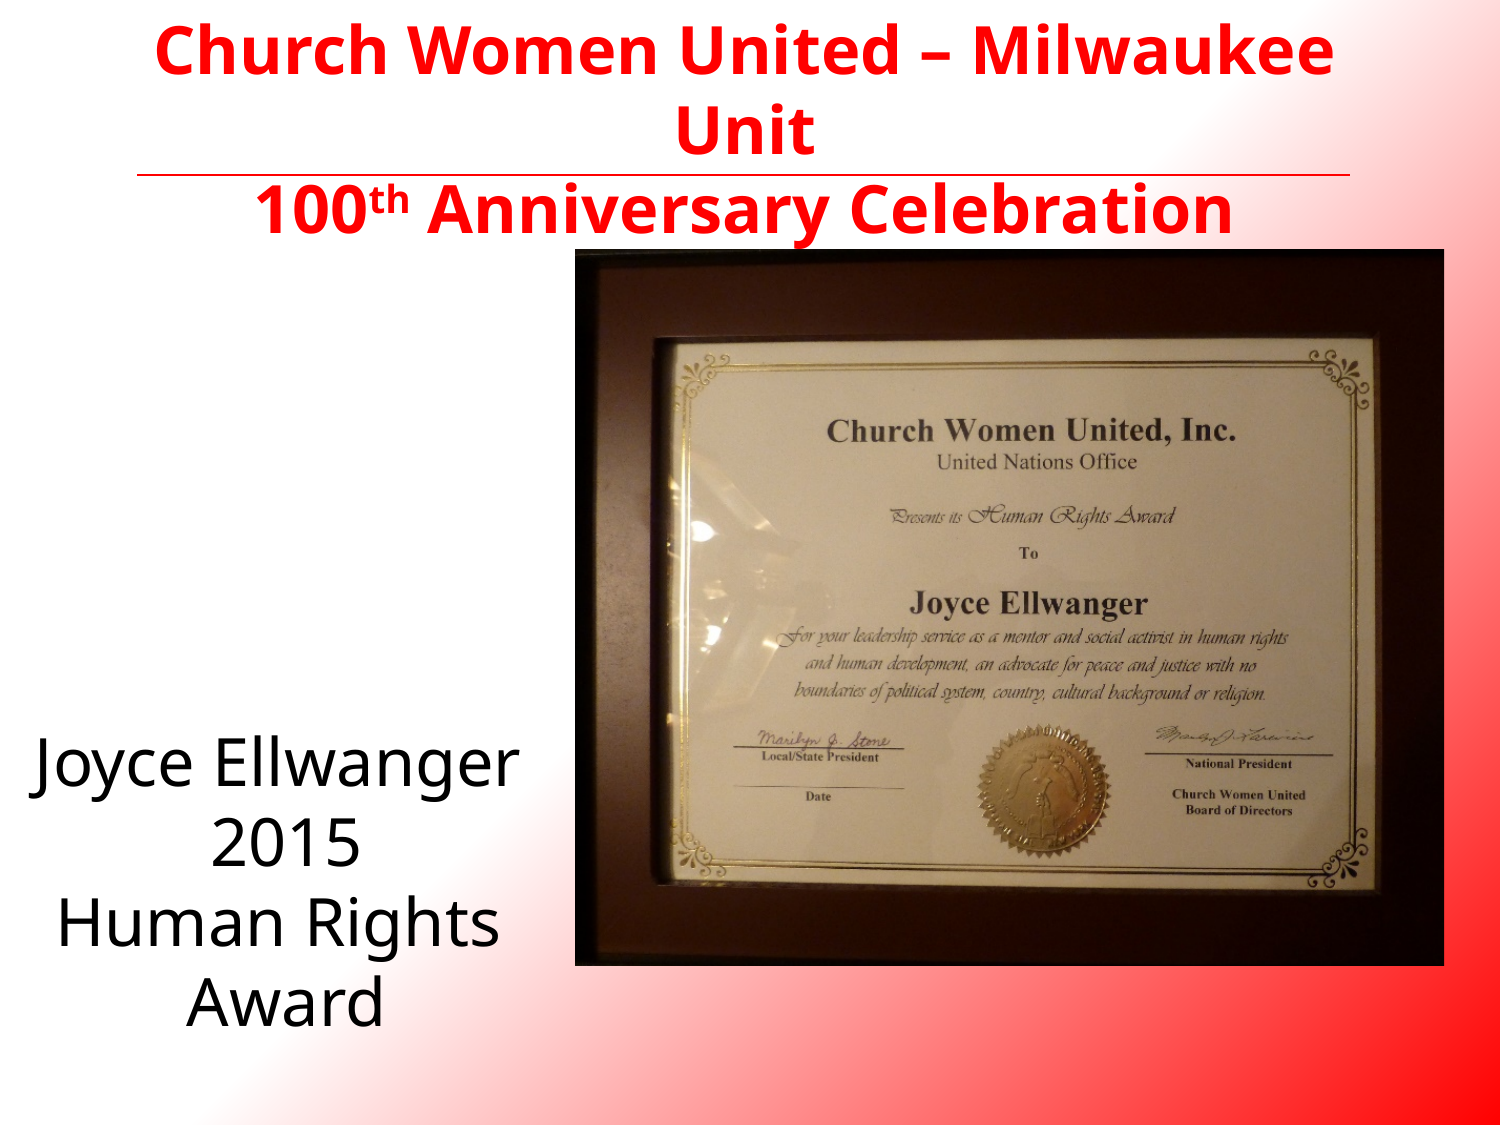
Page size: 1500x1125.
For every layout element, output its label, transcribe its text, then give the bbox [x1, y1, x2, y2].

picture [574, 249, 1445, 966]
text_box Church Women United – Milwaukee Unit 100th Anniversary Celebration [60, 0, 1429, 257]
text_box Joyce Ellwanger 2015 Human Rights Award [0, 712, 649, 1047]
